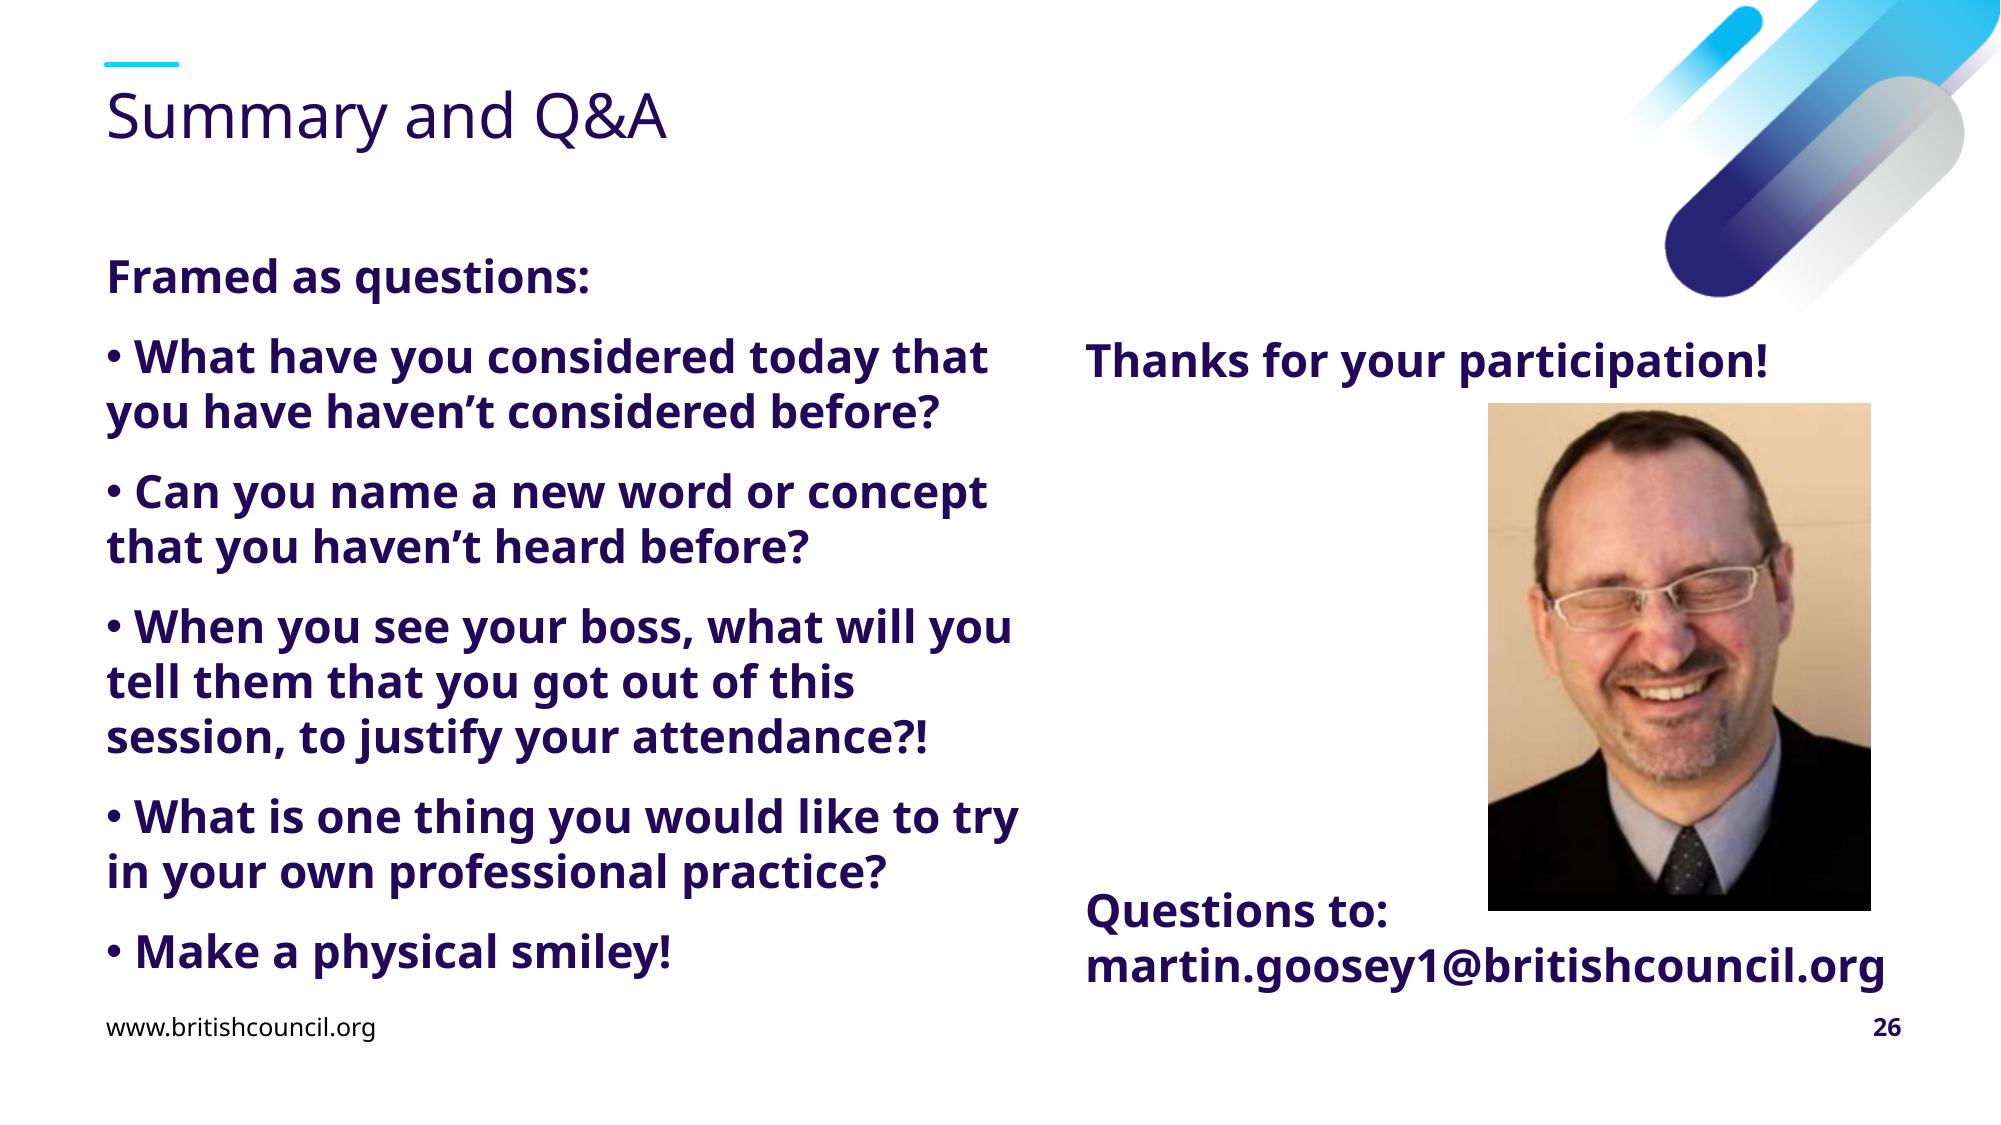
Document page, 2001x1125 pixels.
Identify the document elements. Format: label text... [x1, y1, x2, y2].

title Summary and Q&A [106, 82, 1557, 160]
text_box Thanks for your participation! Questions to: martin.goosey1@britishcouncil.org [1070, 324, 1929, 999]
footer www.britishcouncil.org [106, 1015, 1818, 1046]
slide_number 26 [1818, 1015, 1902, 1046]
list Framed as questions: What have you considered today that you have haven’t considered before? Can you name a new word or concept that you haven’t heard before? When you see your boss, what will you tell them that you got out of this session, to justify your attendance?! What is one thing you would like to try in your own professional practice? Make a physical smiley! [106, 248, 1028, 987]
picture [0, 0, 2000, 1125]
